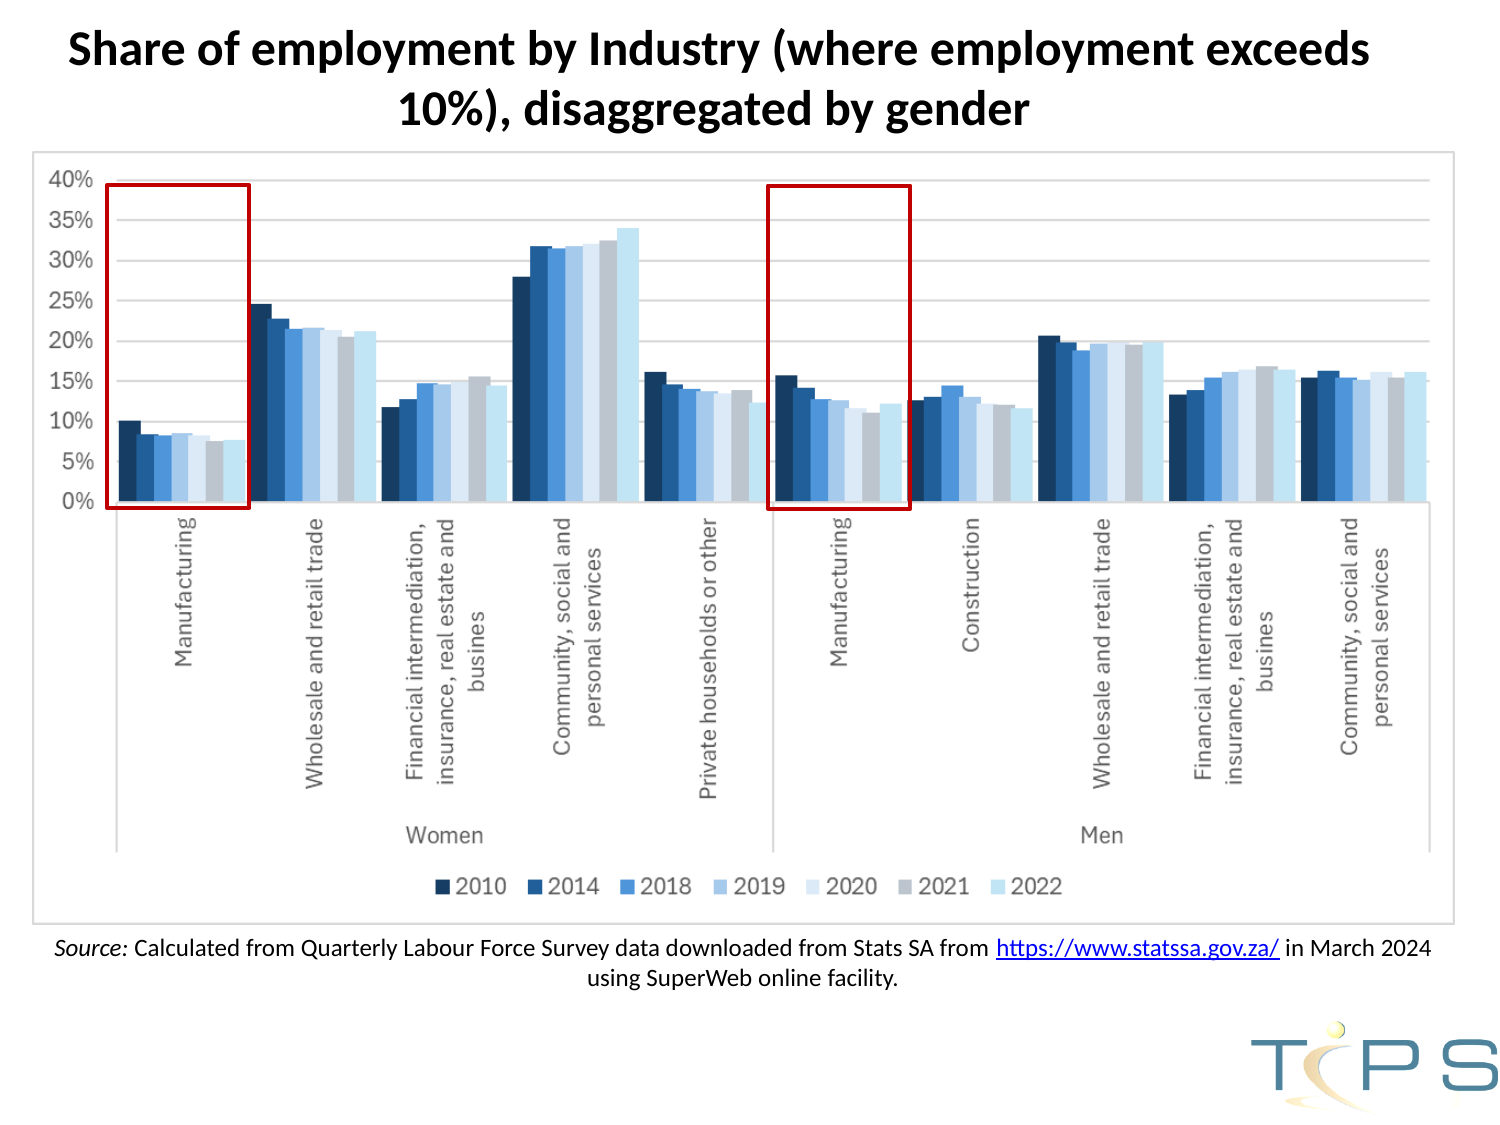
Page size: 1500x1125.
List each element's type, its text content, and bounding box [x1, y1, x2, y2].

text_box Source: Calculated from Quarterly Labour Force Survey data downloaded from Stats SA from https://www.statssa.gov.za/ in March 2024 using SuperWeb online facility. [32, 933, 1454, 999]
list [32, 151, 1455, 925]
title Share of employment by Industry (where employment exceeds 10%), disaggregated by gender [45, 0, 1393, 149]
